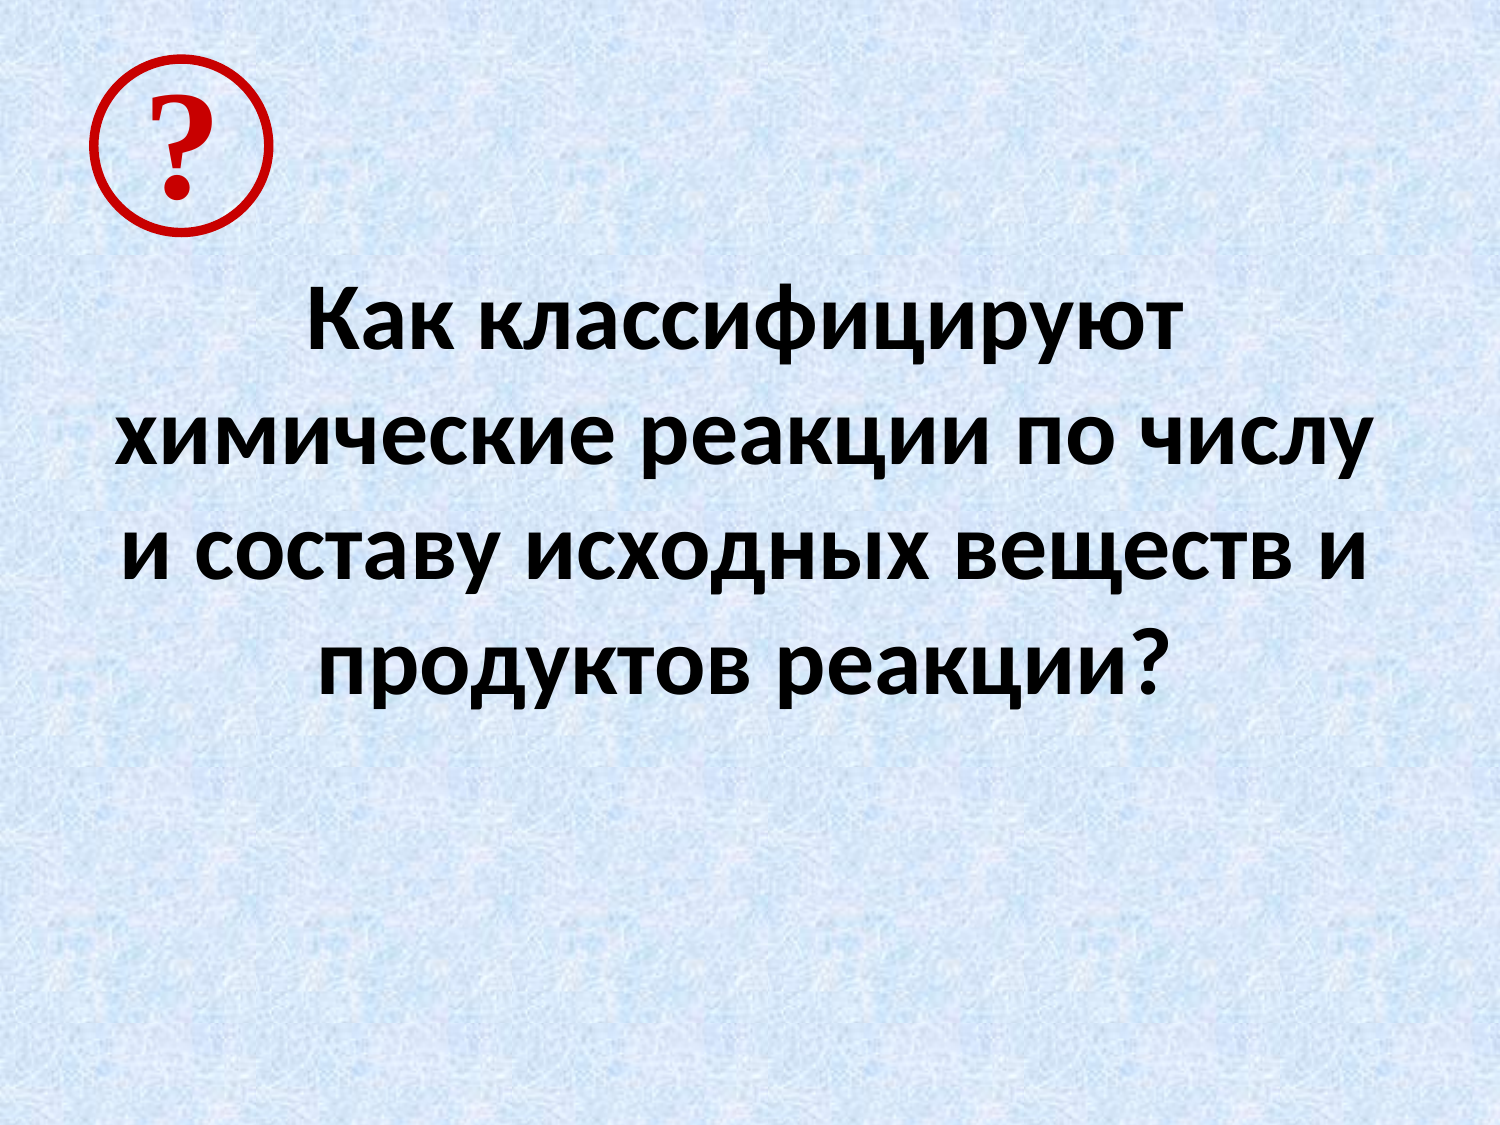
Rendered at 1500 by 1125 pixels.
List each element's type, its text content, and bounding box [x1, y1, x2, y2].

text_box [93, 34, 269, 238]
picture [0, 0, 1500, 1125]
list Как классифицируют химические реакции по числу и составу исходных веществ и продуктов реакции? [70, 245, 1421, 798]
